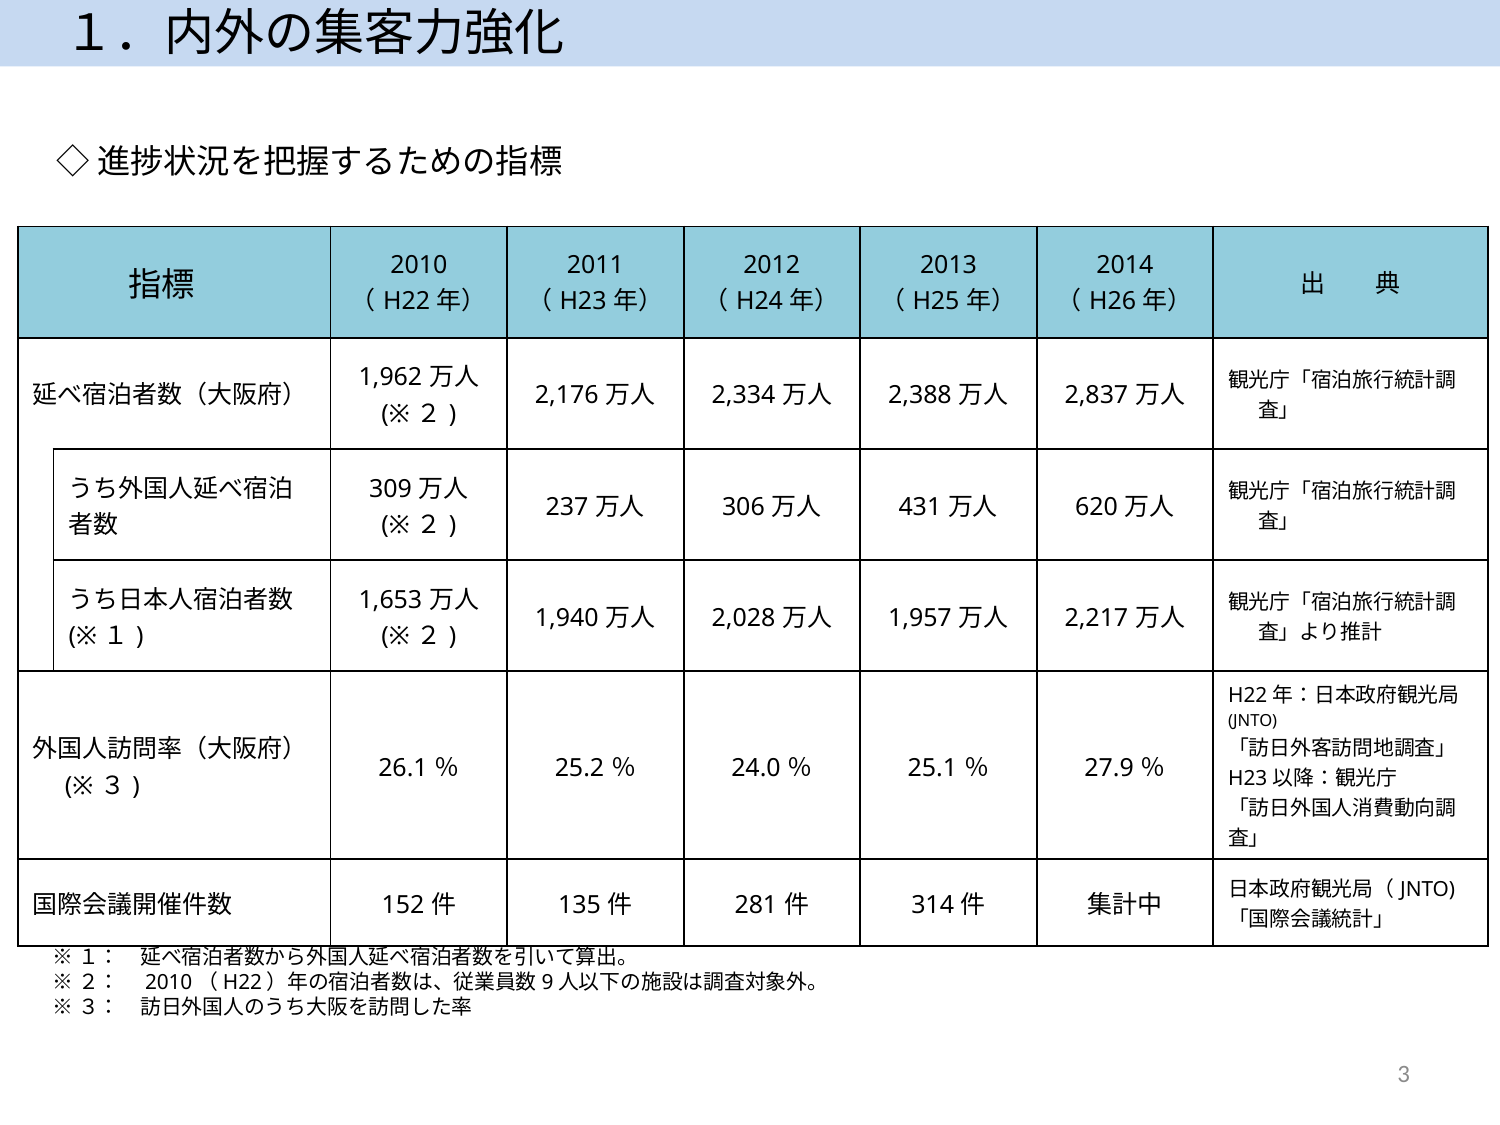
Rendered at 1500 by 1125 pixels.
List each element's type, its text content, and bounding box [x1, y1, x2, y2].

table_header 2014 （H26年） [1038, 227, 1212, 337]
table_cell 2,837万人 [1038, 339, 1212, 448]
table_cell 観光庁「宿泊旅行統計調査」 [1214, 339, 1487, 448]
table_cell 26.1％ [331, 672, 506, 858]
table_cell 306万人 [685, 450, 859, 559]
table_header 2011 （H23年） [508, 227, 683, 337]
table_cell 日本政府観光局（JNTO) 「国際会議統計」 [1214, 860, 1487, 945]
table_cell 281件 [685, 860, 859, 936]
table_cell 1,962万人 (※２) [331, 339, 506, 448]
table_cell 620万人 [1038, 450, 1212, 559]
table_cell 観光庁「宿泊旅行統計調査」 [1214, 450, 1487, 559]
table_header 指標 [19, 227, 330, 337]
table_cell 24.0％ [685, 672, 859, 858]
table_cell 25.2％ [508, 672, 683, 858]
table_cell 135件 [508, 860, 683, 936]
table_cell 集計中 [1038, 860, 1212, 936]
table_cell 237万人 [508, 450, 683, 559]
table_cell 2,388万人 [861, 339, 1036, 448]
table_cell 延べ宿泊者数（大阪府） [19, 339, 330, 449]
table_cell 1,957万人 [861, 561, 1036, 670]
table_cell 25.1％ [861, 672, 1036, 858]
table_cell 27.9％ [1038, 672, 1212, 858]
table_cell 314件 [861, 860, 1036, 936]
table_cell うち外国人延べ宿泊者数 [54, 450, 330, 559]
table_cell 2,176万人 [508, 339, 683, 448]
text_box １．内外の集客力強化 [0, 0, 1500, 67]
table_cell 観光庁「宿泊旅行統計調査」より推計 [1214, 561, 1487, 670]
table_cell 2,217万人 [1038, 561, 1212, 670]
table_cell 1,940万人 [508, 561, 683, 670]
table_cell 国際会議開催件数 [19, 860, 330, 945]
table_cell 外国人訪問率（大阪府） (※３) [19, 672, 330, 858]
table_cell 2,334万人 [685, 339, 859, 448]
slide_number 3 [1074, 1042, 1425, 1103]
table_header 2010 （H22年） [331, 227, 506, 337]
text_box ◇進捗状況を把握するための指標 [41, 131, 1483, 188]
table_cell [19, 449, 53, 670]
table_header 2012 （H24年） [685, 227, 859, 337]
table_cell H22年：日本政府観光局(JNTO) 「訪日外客訪問地調査」 H23以降：観光庁 「訪日外国人消費動向調査」 [1214, 672, 1487, 858]
table_cell 152件 [331, 860, 506, 936]
text_box ※１： 延べ宿泊者数から外国人延べ宿泊者数を引いて算出。 ※２： 2010（H22）年の宿泊者数は、従業員数9人以下の施設は調査対象外。 ※３： 訪日外国人のうち大阪を訪問した率 [37, 936, 1444, 1026]
table_cell 431万人 [861, 450, 1036, 559]
table_cell 309万人 (※２) [331, 450, 506, 559]
table_header 2013 （H25年） [861, 227, 1036, 337]
table_cell 1,653万人 (※２) [331, 561, 506, 670]
table_header 出 典 [1214, 227, 1487, 337]
table_cell うち日本人宿泊者数 (※１) [54, 561, 330, 670]
table_cell 2,028万人 [685, 561, 859, 670]
